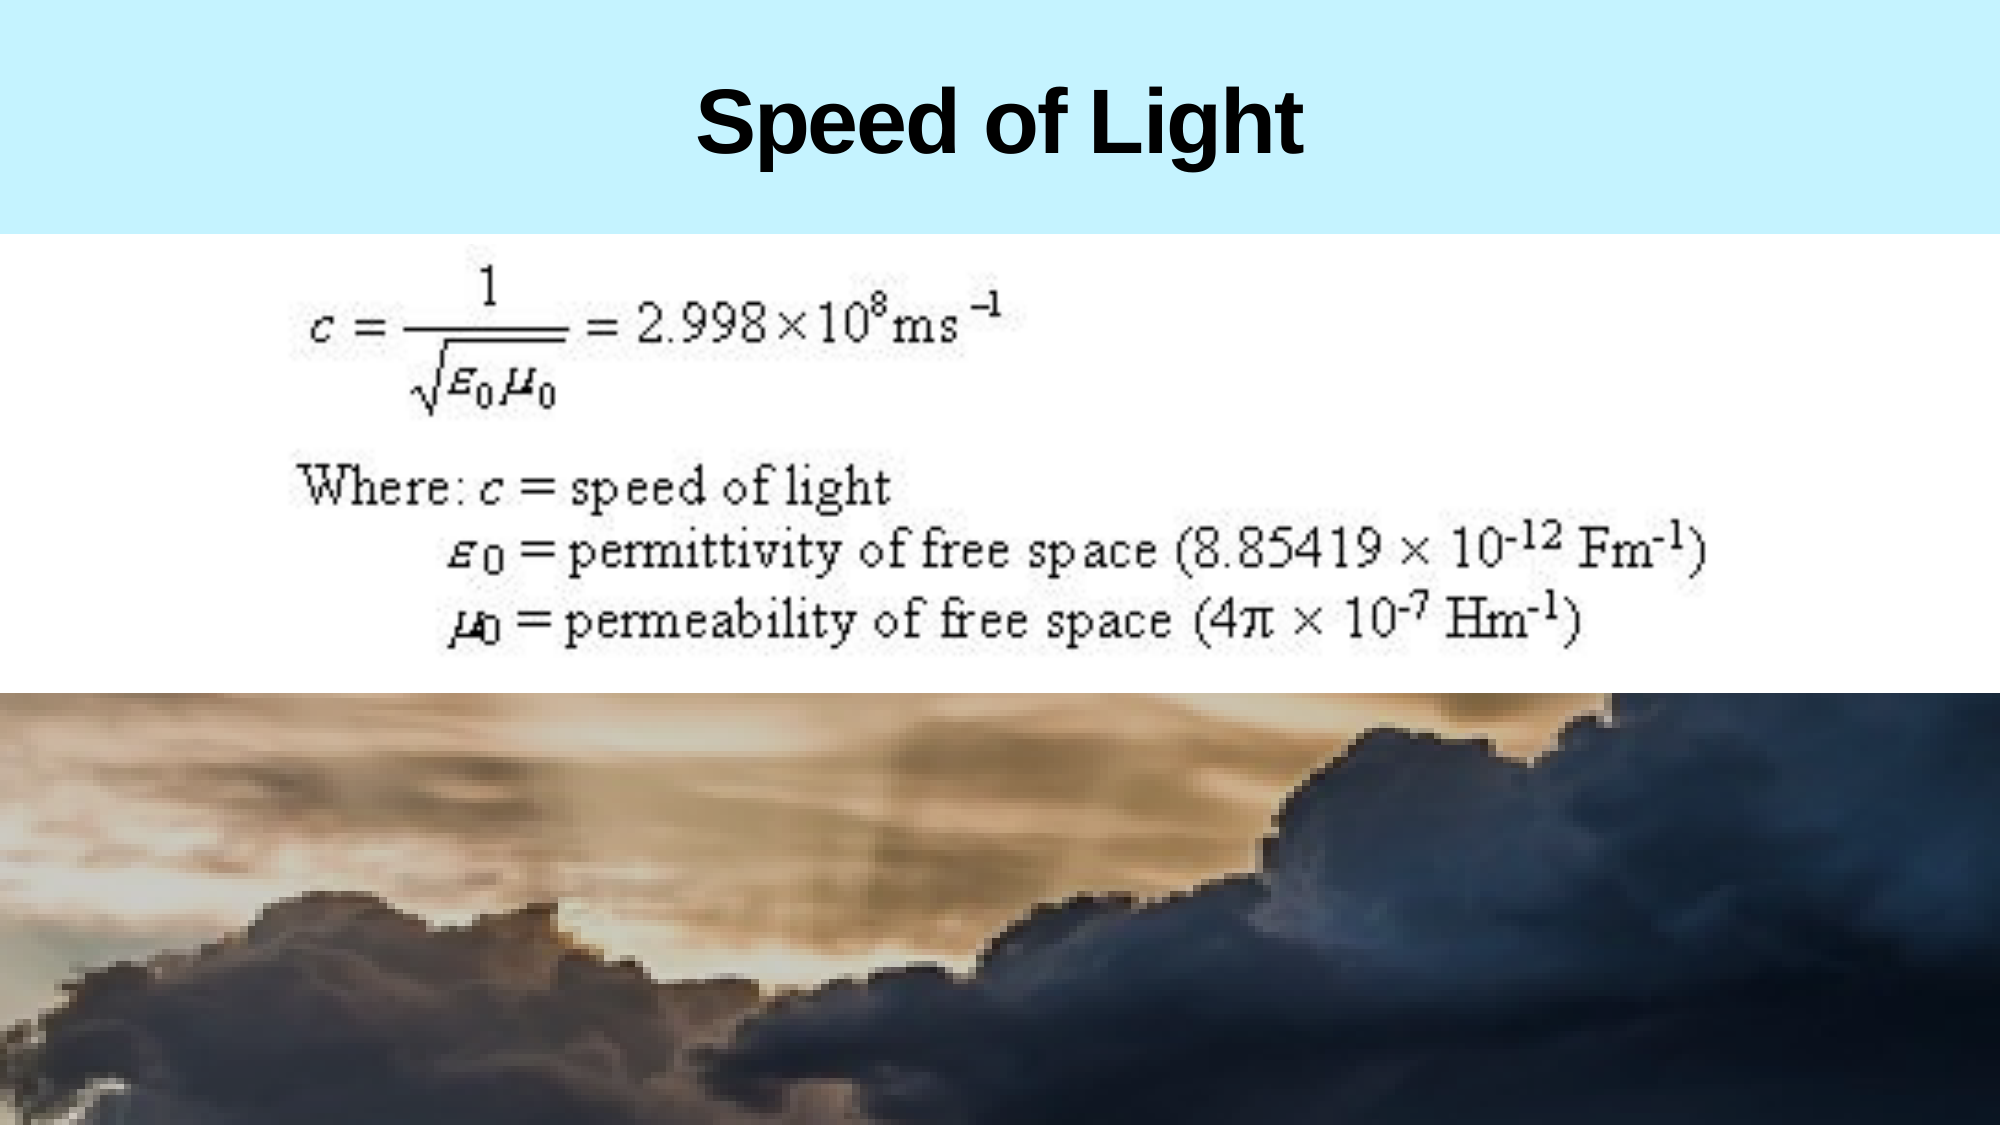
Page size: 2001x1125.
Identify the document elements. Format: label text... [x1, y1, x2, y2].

title Speed of Light [0, 0, 2000, 234]
picture [0, 692, 2000, 1125]
picture [260, 243, 1740, 684]
